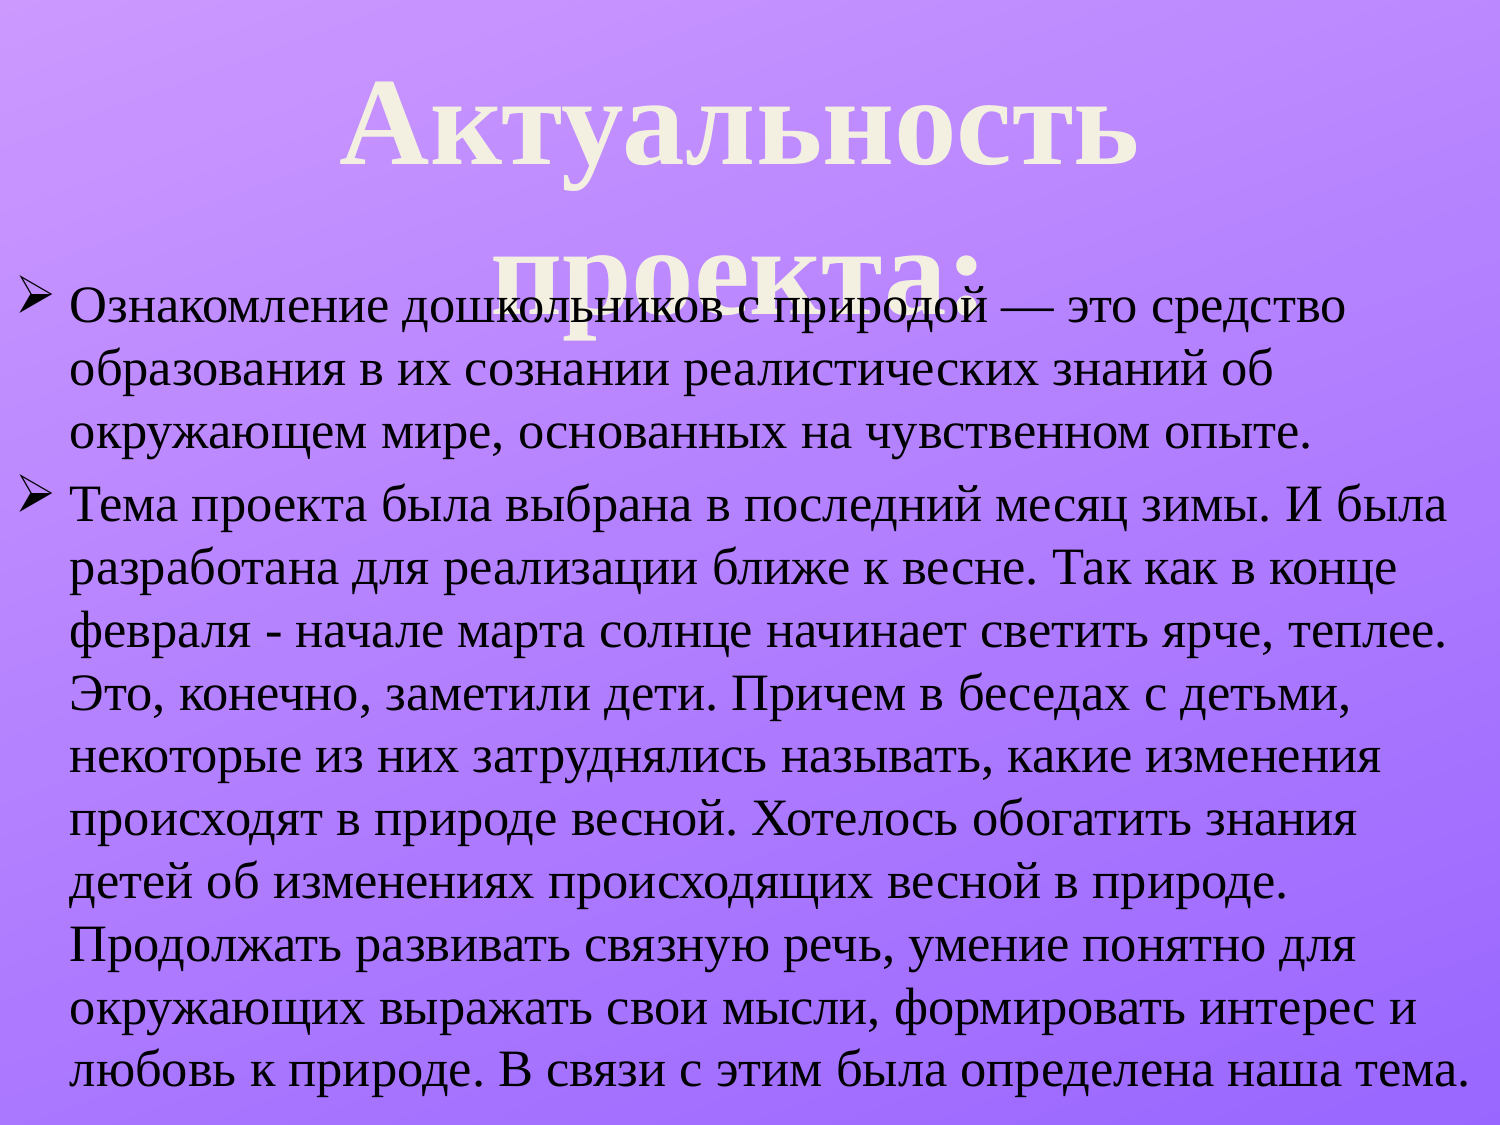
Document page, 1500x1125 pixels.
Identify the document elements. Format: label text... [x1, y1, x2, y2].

list Ознакомление дошкольников с природой — это средство образования в их сознании реалистических знаний об окружающем мире, основанных на чувственном опыте. Тема проекта была выбрана в последний месяц зимы. И была разработана для реализации ближе к весне. Так как в конце февраля - начале марта солнце начинает светить ярче, теплее. Это, конечно, заметили дети. Причем в беседах с детьми, некоторые из них затруднялись называть, какие изменения происходят в природе весной. Хотелось обогатить знания детей об изменениях происходящих весной в природе. Продолжать развивать связную речь, умение понятно для окружающих выражать свои мысли, формировать интерес и любовь к природе. В связи с этим была определена наша тема. [0, 262, 1500, 1125]
title Актуальность проекта: [64, 125, 1415, 253]
